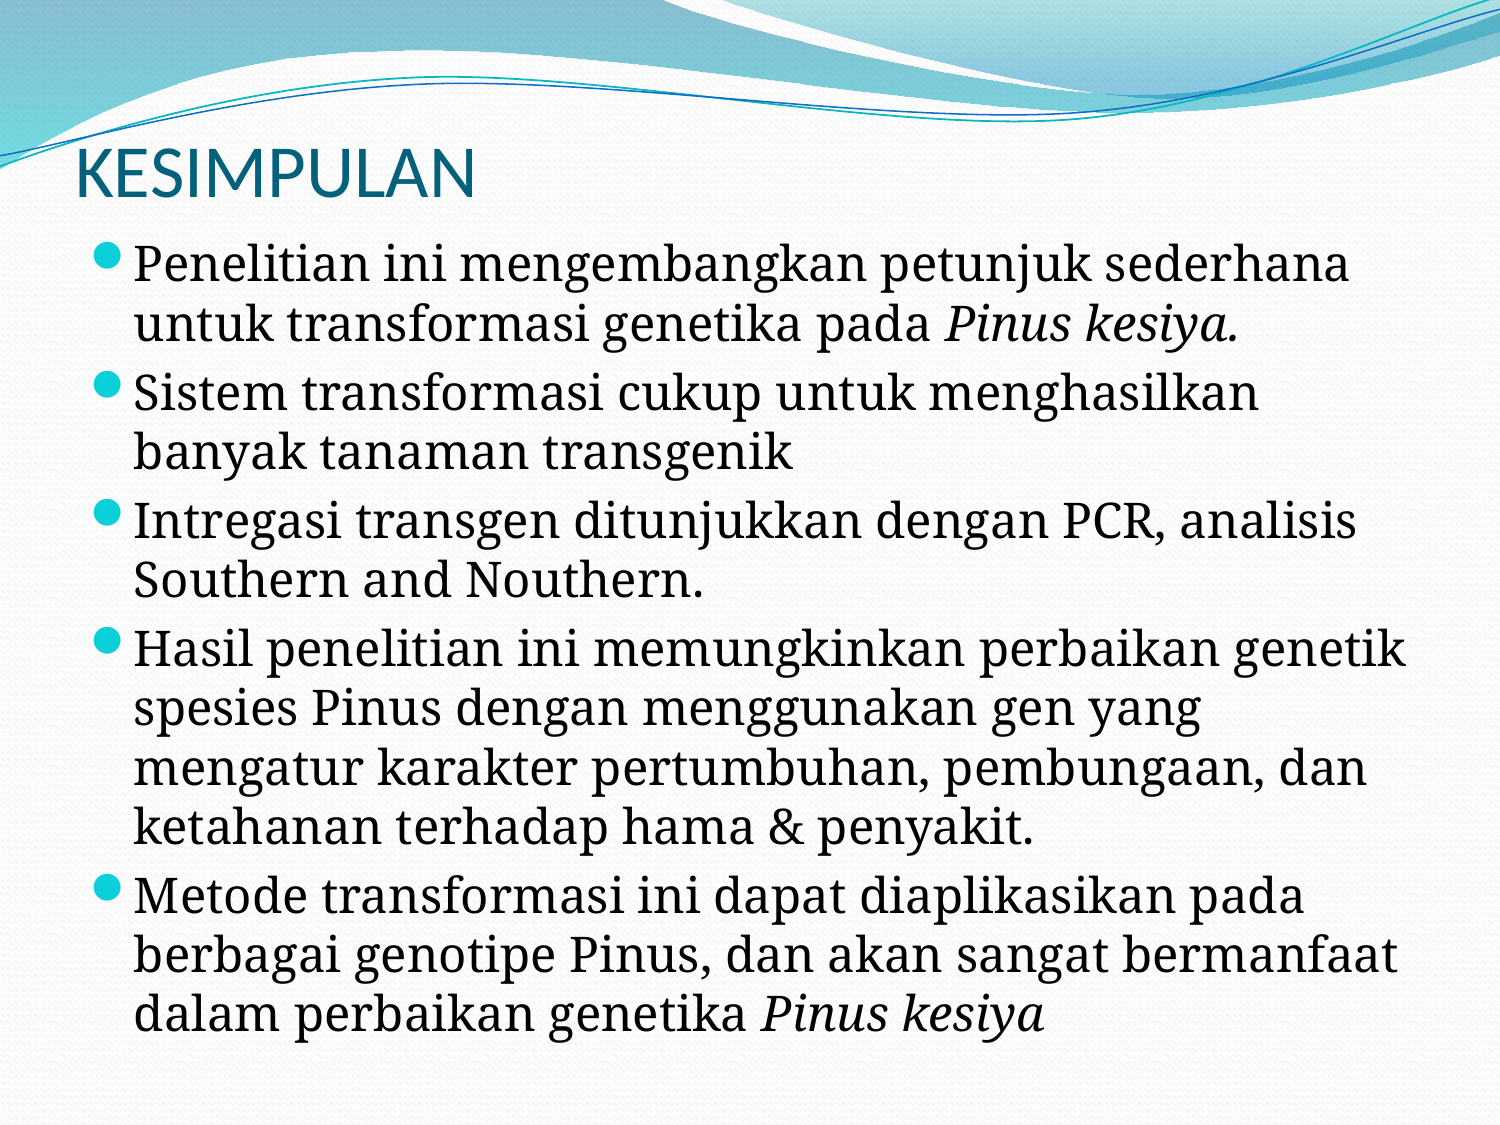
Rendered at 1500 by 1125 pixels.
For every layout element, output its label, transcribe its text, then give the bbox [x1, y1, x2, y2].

list Penelitian ini mengembangkan petunjuk sederhana untuk transformasi genetika pada Pinus kesiya. Sistem transformasi cukup untuk menghasilkan banyak tanaman transgenik Intregasi transgen ditunjukkan dengan PCR, analisis Southern and Nouthern. Hasil penelitian ini memungkinkan perbaikan genetik spesies Pinus dengan menggunakan gen yang mengatur karakter pertumbuhan, pembungaan, dan ketahanan terhadap hama & penyakit. Metode transformasi ini dapat diaplikasikan pada berbagai genotipe Pinus, dan akan sangat bermanfaat dalam perbaikan genetika Pinus kesiya [75, 224, 1425, 1063]
title KESIMPULAN [75, 24, 1425, 213]
